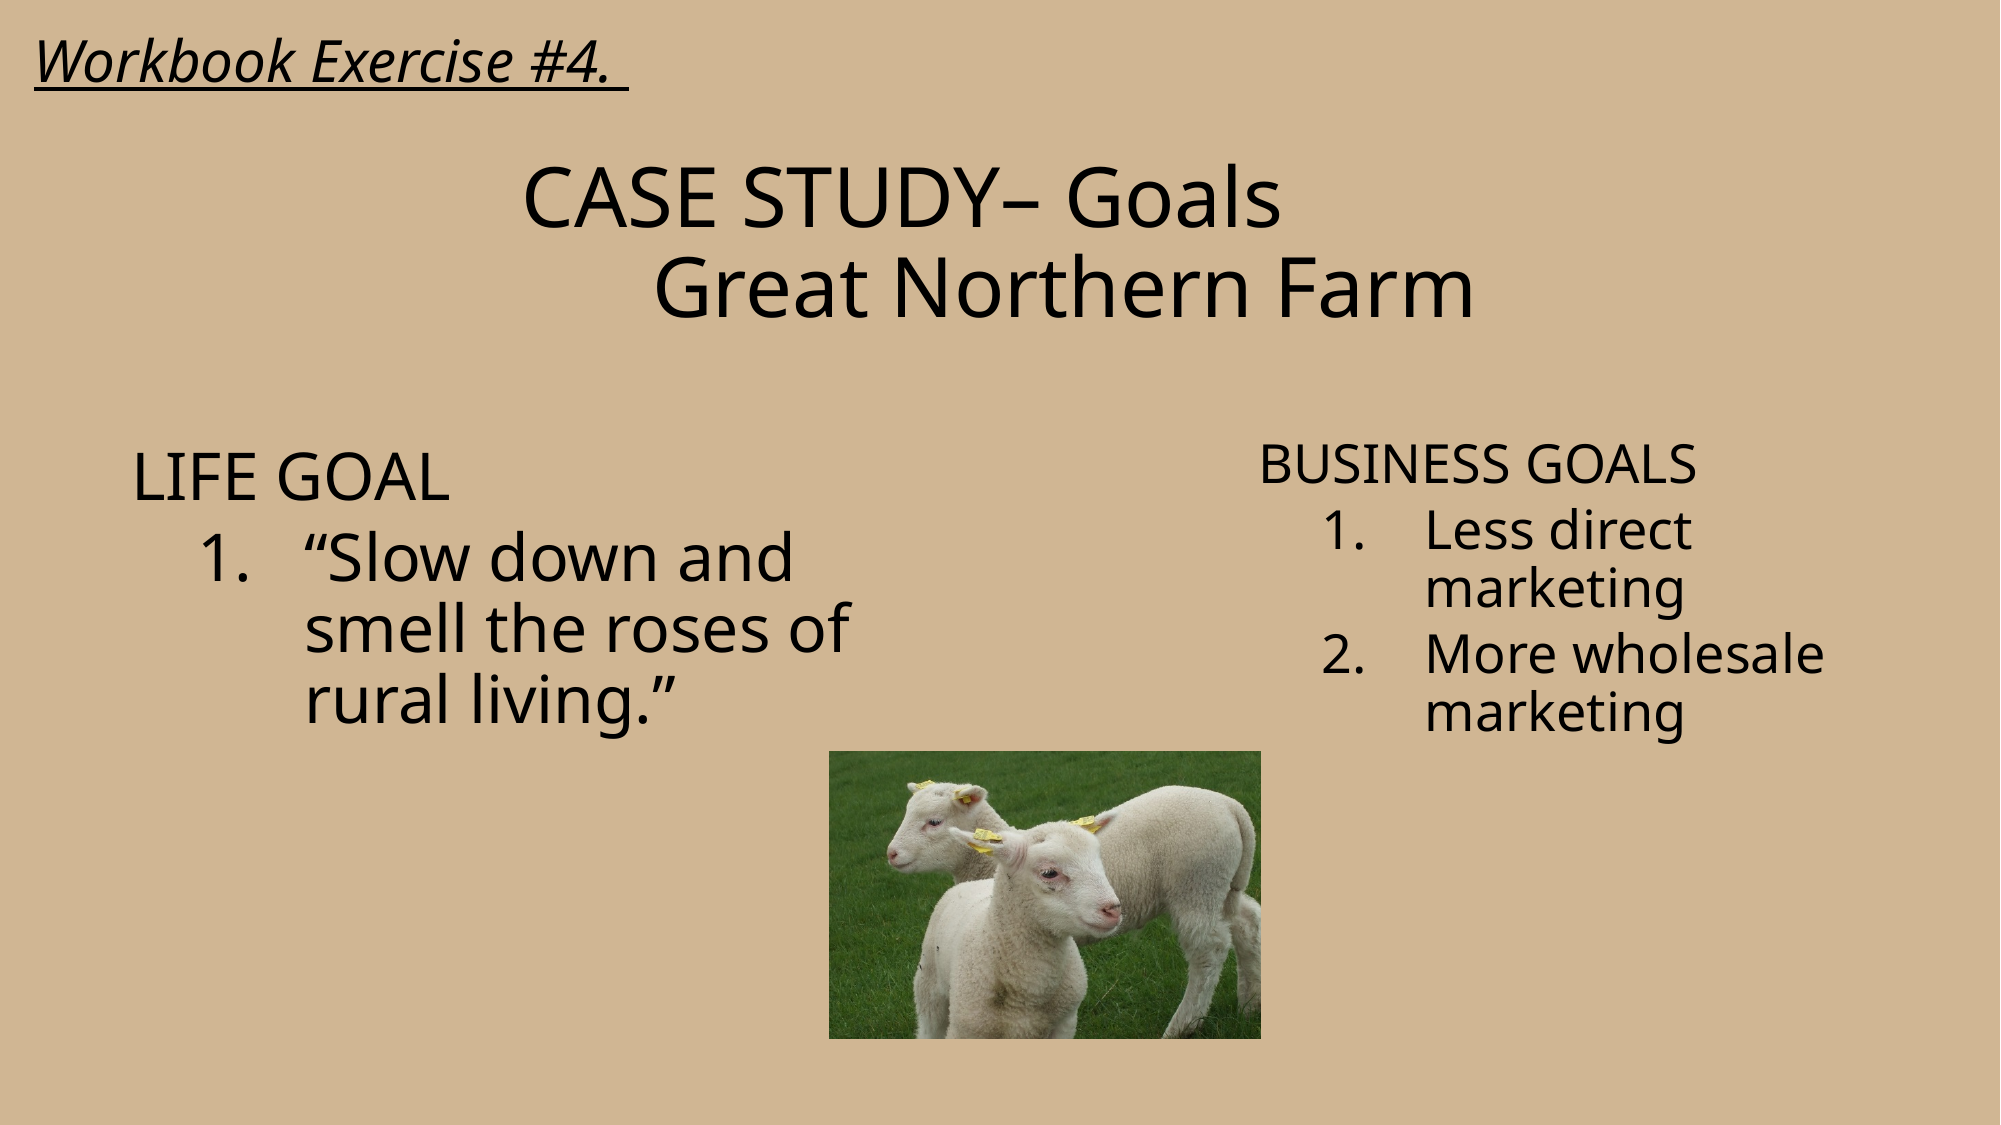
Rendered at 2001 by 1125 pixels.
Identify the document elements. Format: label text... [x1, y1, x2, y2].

picture [829, 751, 1261, 1039]
list BUSINESS GOALS Less direct marketing More wholesale marketing [1243, 429, 1935, 752]
title CASE STUDY– Goals Great Northern Farm [506, 137, 1589, 355]
list LIFE GOAL “Slow down and smell the roses of rural living.” [116, 436, 896, 752]
text_box Workbook Exercise #4. [18, 16, 645, 102]
